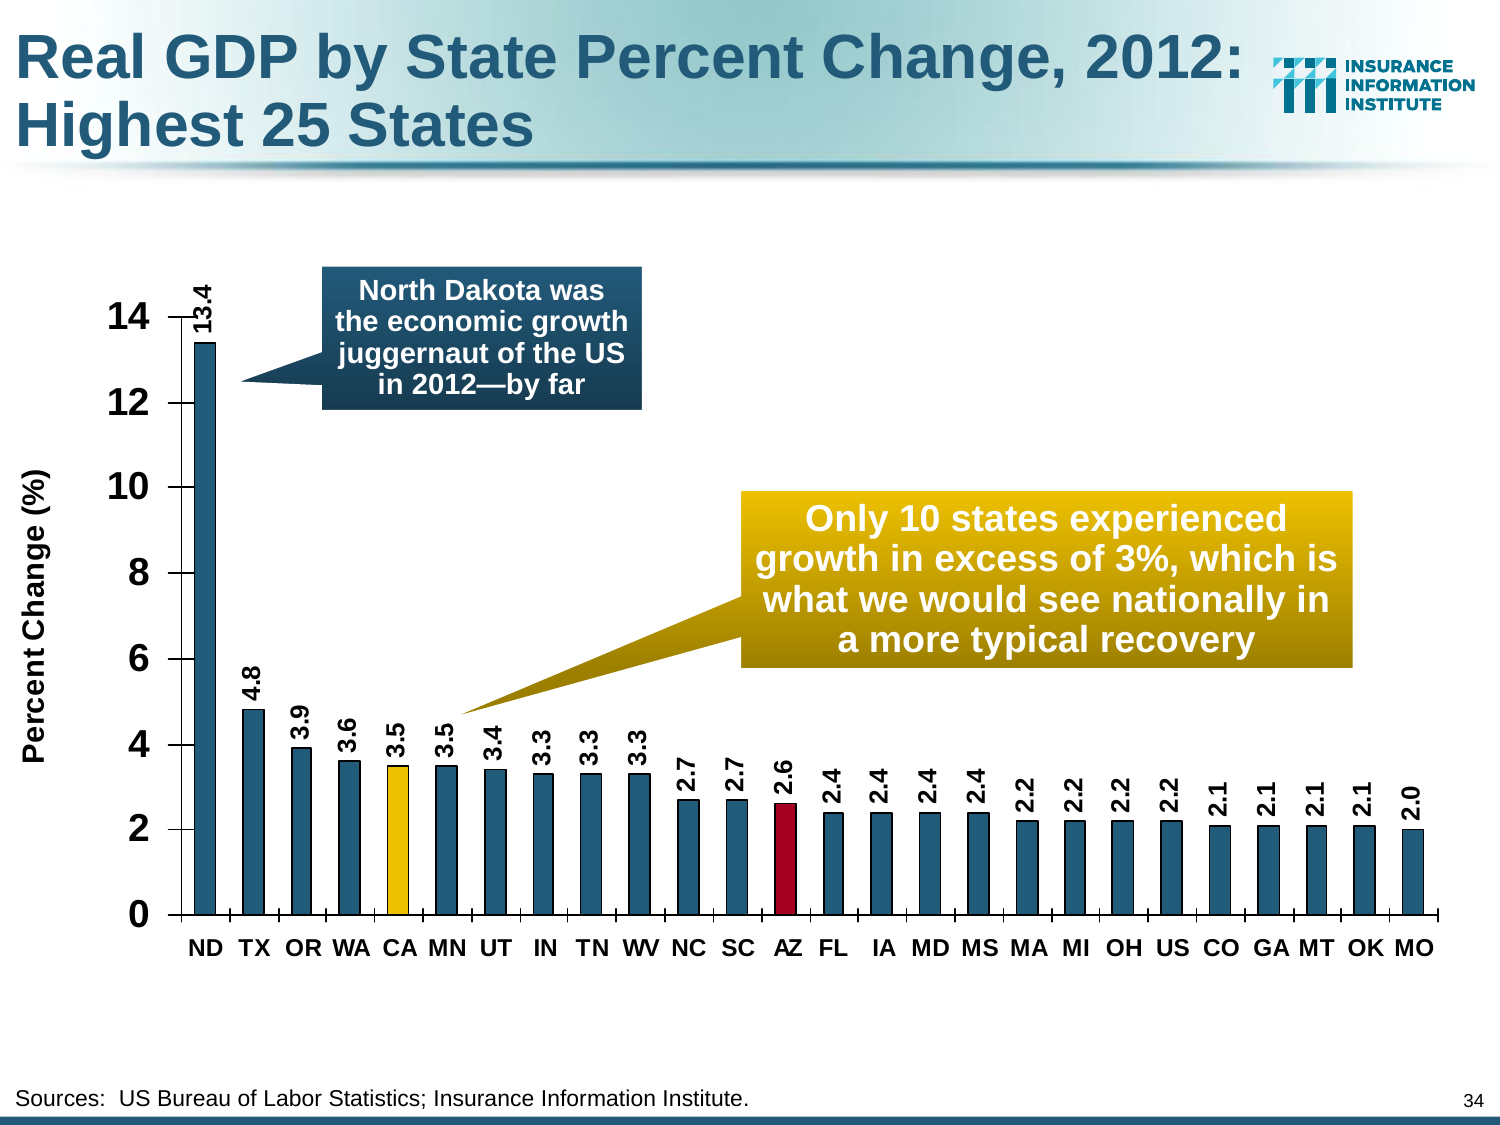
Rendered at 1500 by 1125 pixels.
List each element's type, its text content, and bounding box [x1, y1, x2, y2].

title Real GDP by State Percent Change, 2012: Highest 25 States [0, 0, 1426, 168]
picture [0, 0, 1500, 189]
slide_number 34 [1480, 1091, 1485, 1112]
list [1, 250, 1500, 1031]
text_box Sources: US Bureau of Labor Statistics; Insurance Information Institute. [0, 1044, 1480, 1118]
